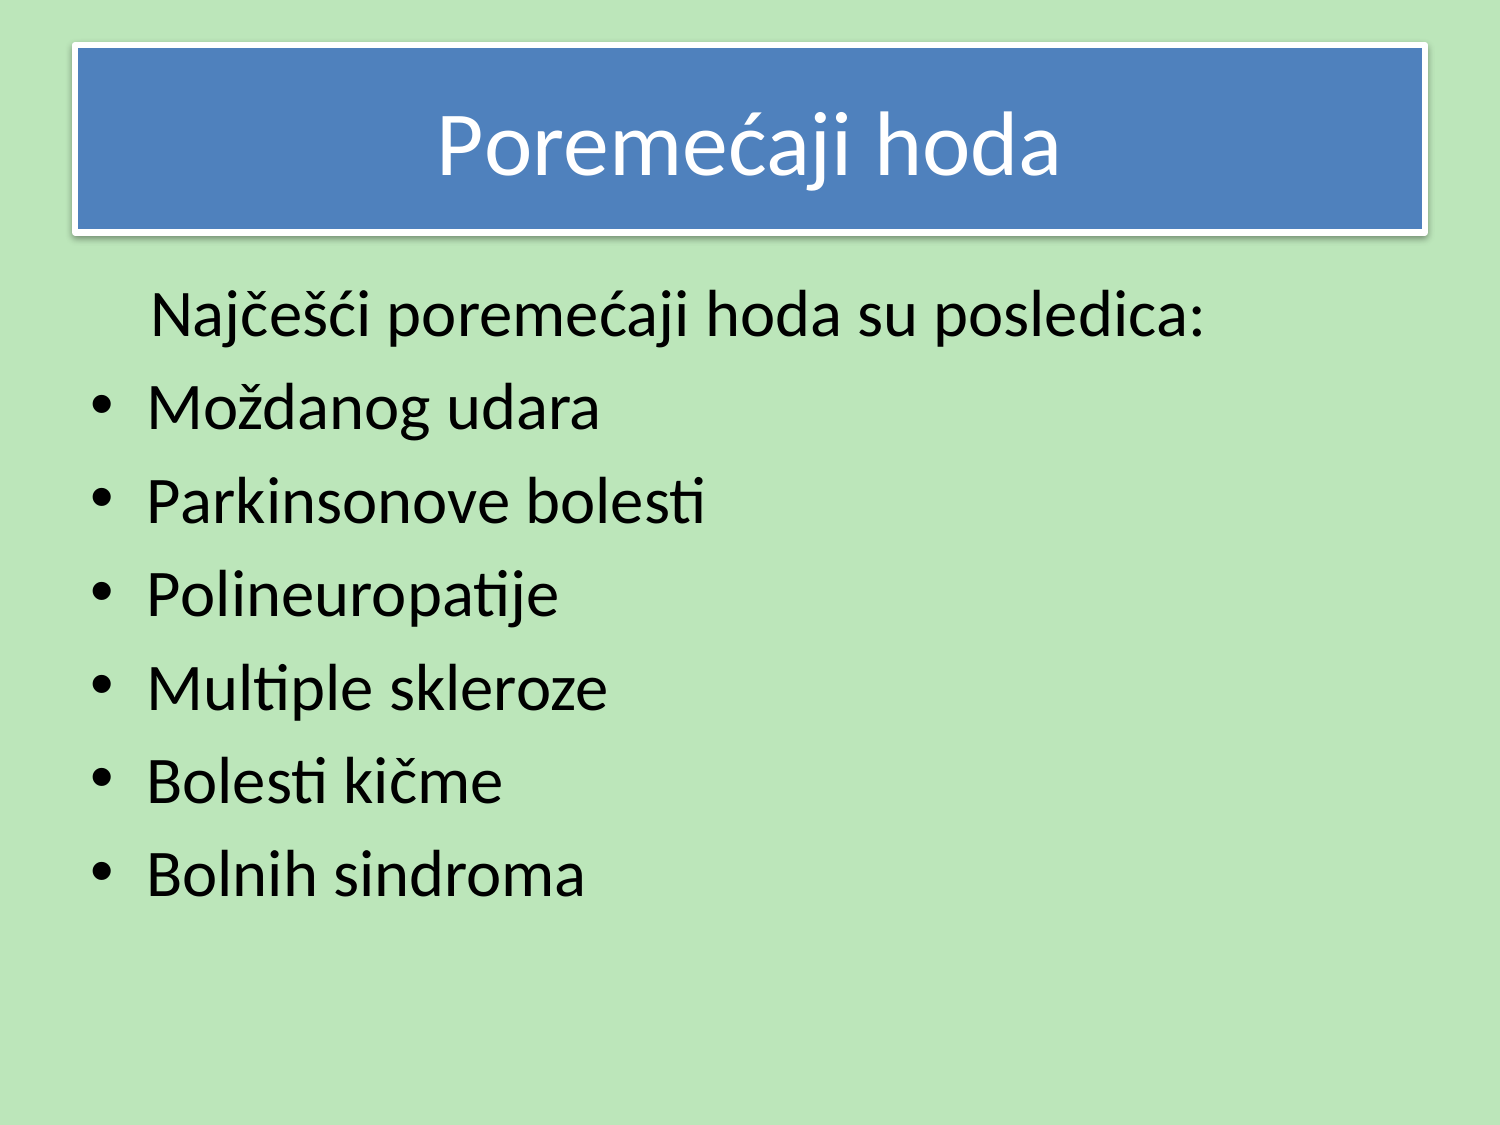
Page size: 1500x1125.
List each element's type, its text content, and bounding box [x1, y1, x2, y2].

title Poremećaji hoda [72, 42, 1428, 236]
list Najčešći poremećaji hoda su posledica: Moždanog udara Parkinsonove bolesti Polineuropatije Multiple skleroze Bolesti kičme Bolnih sindroma [75, 262, 1425, 1005]
